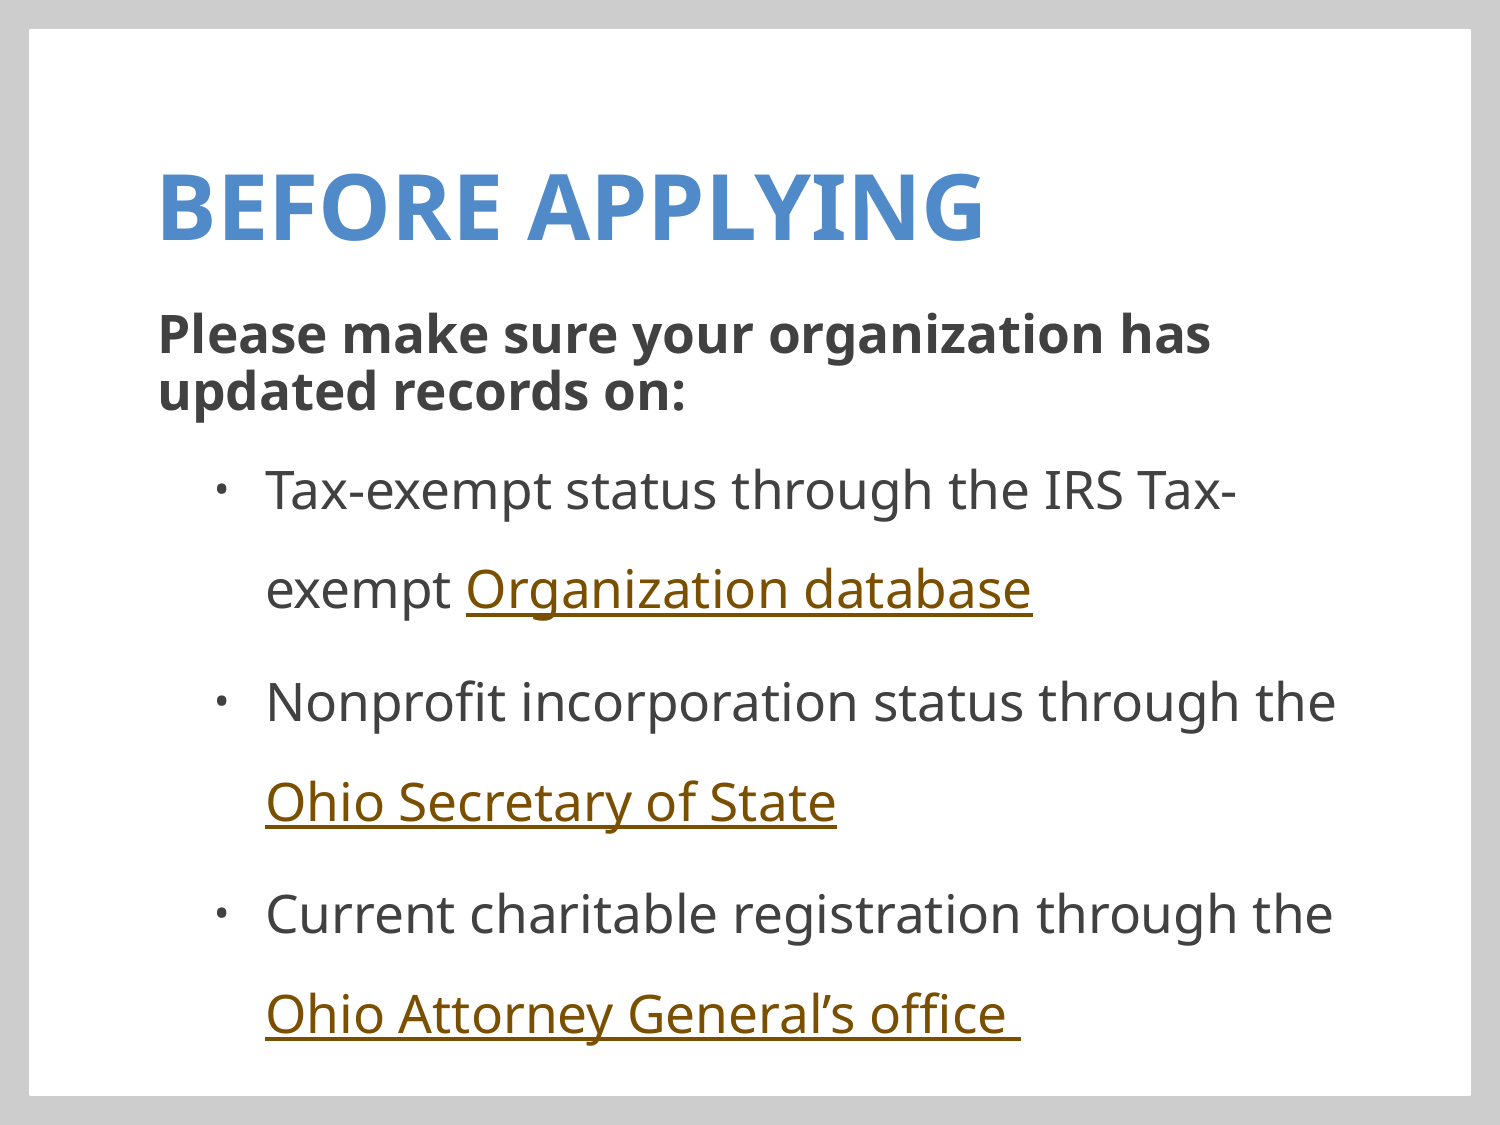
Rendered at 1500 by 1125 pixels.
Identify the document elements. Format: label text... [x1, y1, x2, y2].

title BEFORE APPLYING [140, 99, 1356, 323]
list Please make sure your organization has updated records on: Tax-exempt status through the IRS Tax-exempt Organization database Nonprofit incorporation status through the Ohio Secretary of State Current charitable registration through the Ohio Attorney General’s office [142, 299, 1358, 1075]
